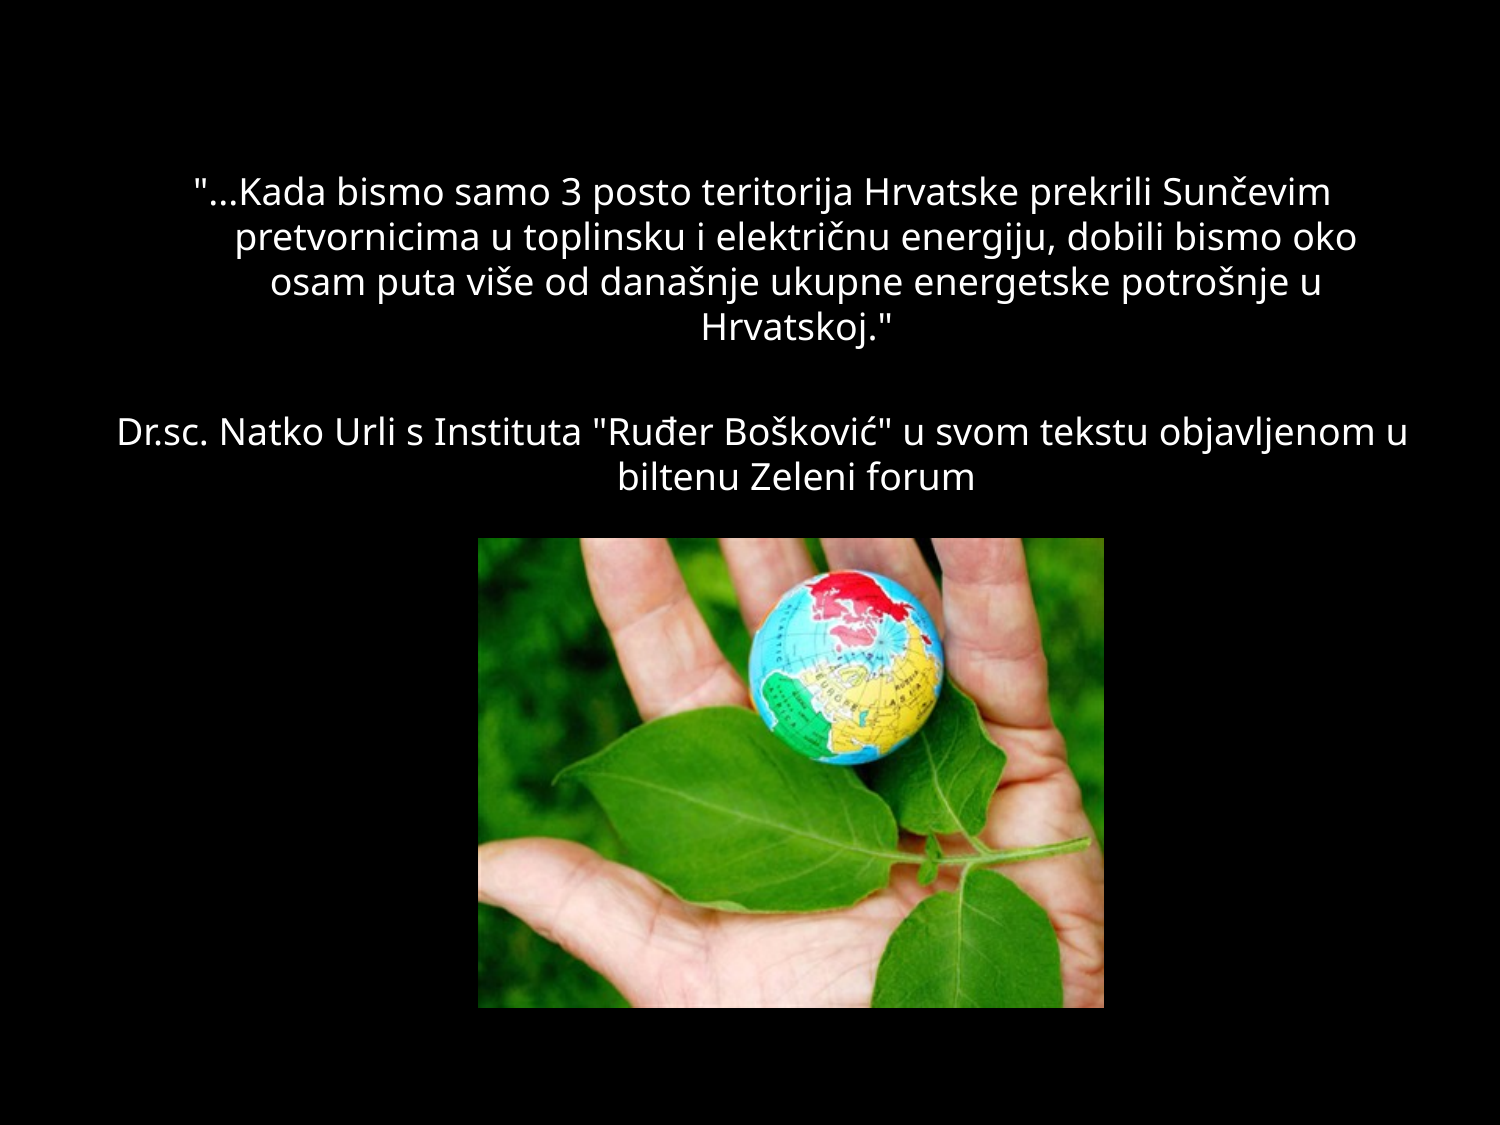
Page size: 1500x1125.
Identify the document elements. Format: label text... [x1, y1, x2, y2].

picture [478, 538, 1104, 1008]
list "...Kada bismo samo 3 posto teritorija Hrvatske prekrili Sunčevim pretvornicima u toplinsku i električnu energiju, dobili bismo oko osam puta više od današnje ukupne energetske potrošnje u Hrvatskoj." Dr.sc. Natko Urli s Instituta "Ruđer Bošković" u svom tekstu objavljenom u biltenu Zeleni forum [76, 160, 1428, 934]
